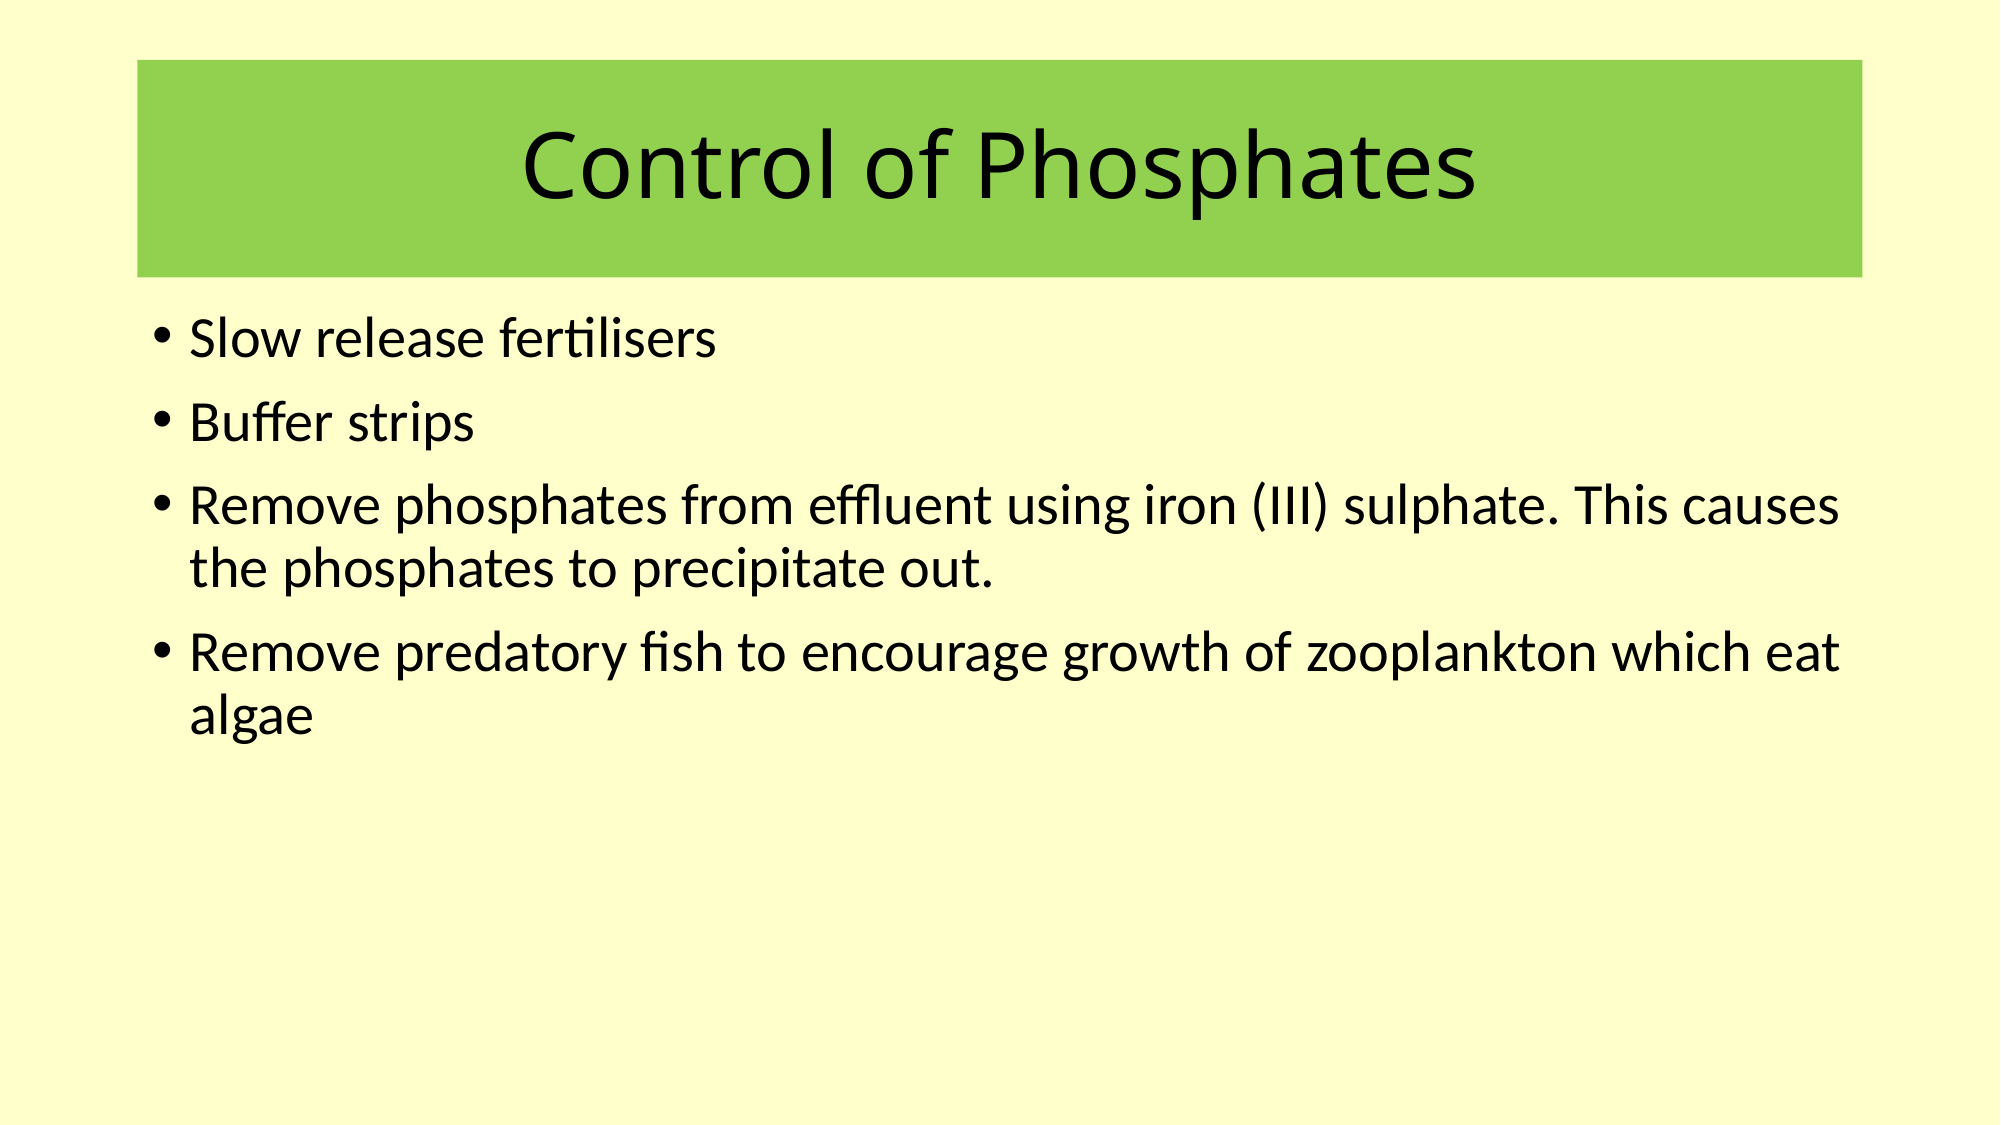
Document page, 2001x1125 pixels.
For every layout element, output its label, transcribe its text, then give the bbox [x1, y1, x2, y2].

title Control of Phosphates [137, 59, 1863, 278]
list Slow release fertilisers Buffer strips Remove phosphates from effluent using iron (III) sulphate. This causes the phosphates to precipitate out. Remove predatory fish to encourage growth of zooplankton which eat algae [137, 299, 1863, 1014]
